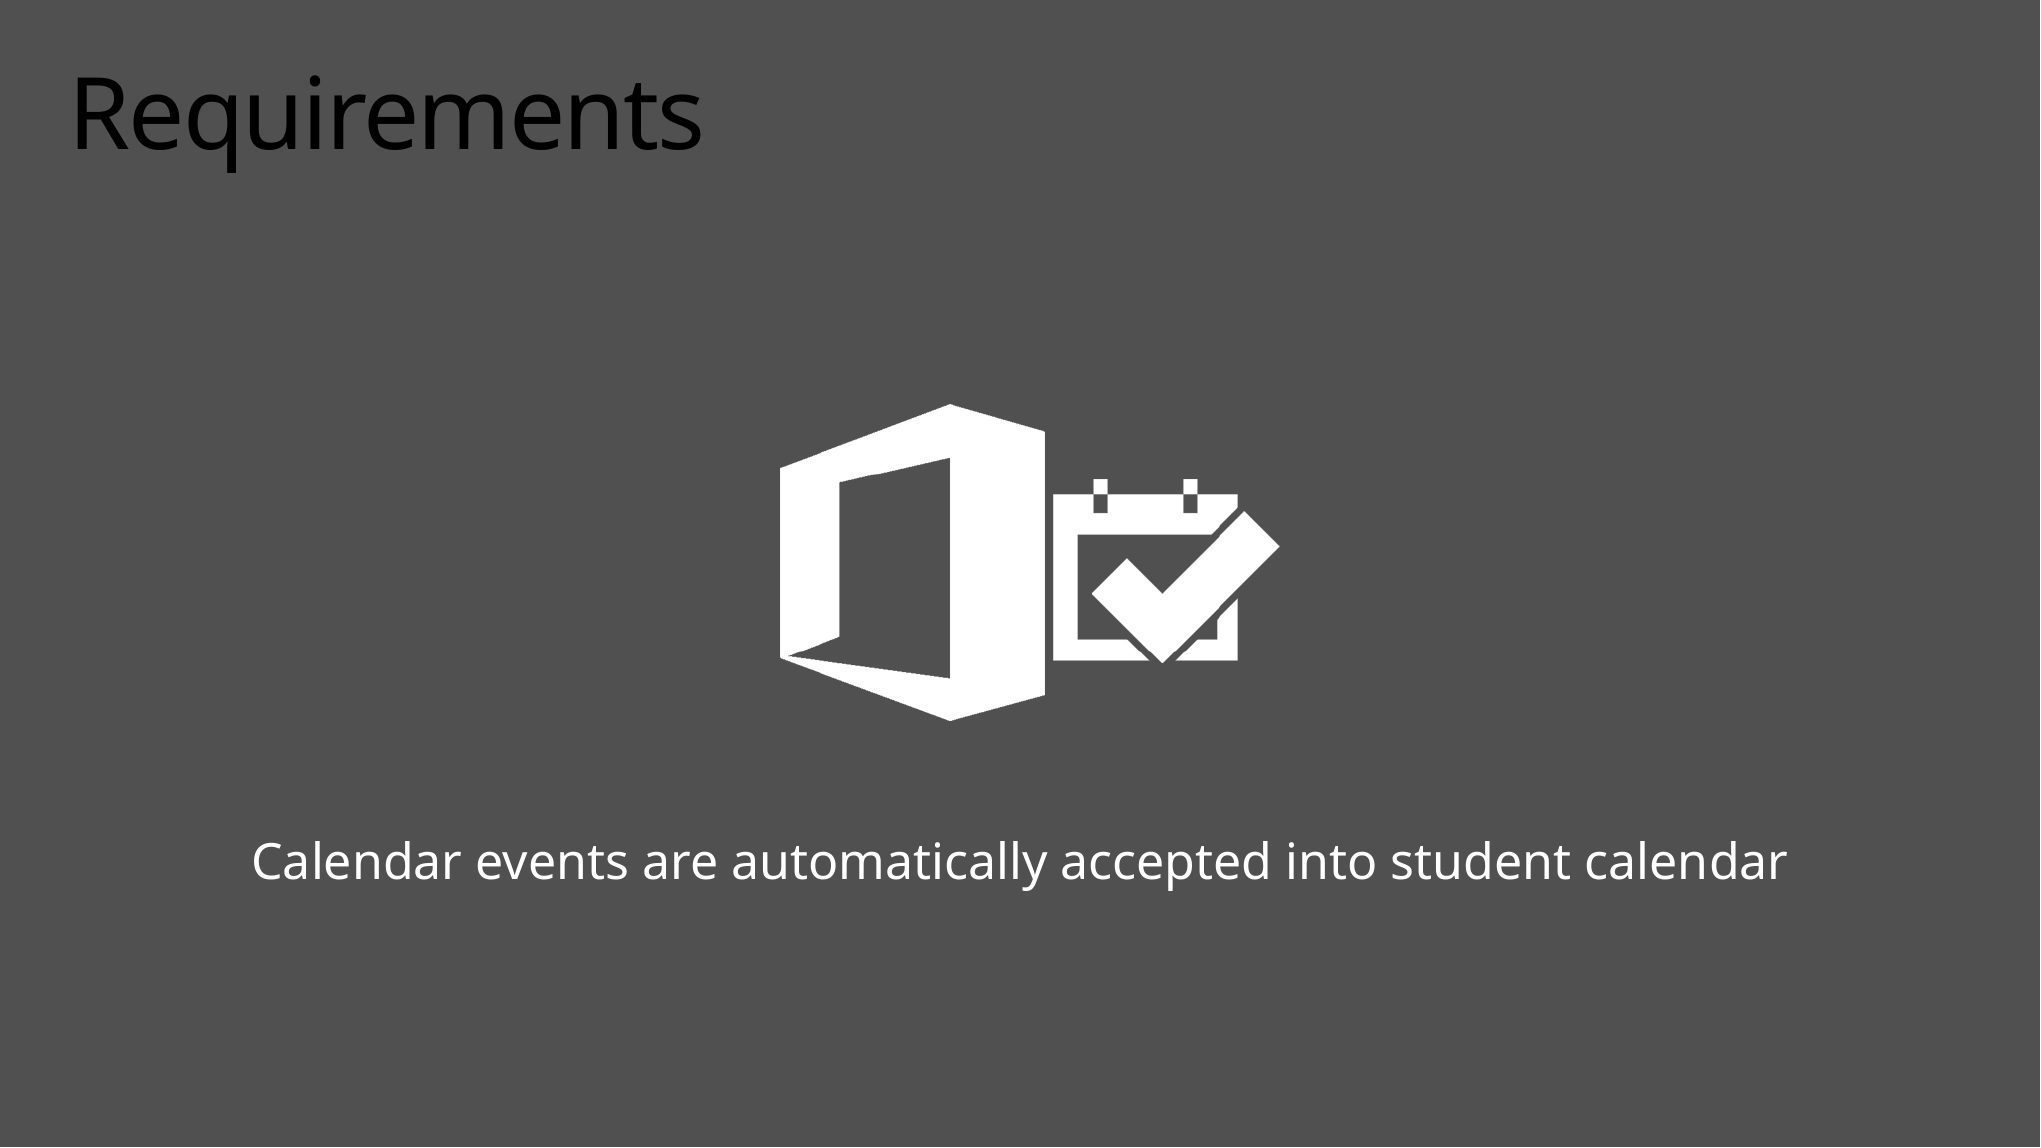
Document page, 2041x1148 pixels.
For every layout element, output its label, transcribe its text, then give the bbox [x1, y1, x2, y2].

title Requirements [45, 48, 1996, 199]
list Calendar events are automatically accepted into student calendar [45, 821, 1996, 973]
picture [687, 298, 1353, 828]
